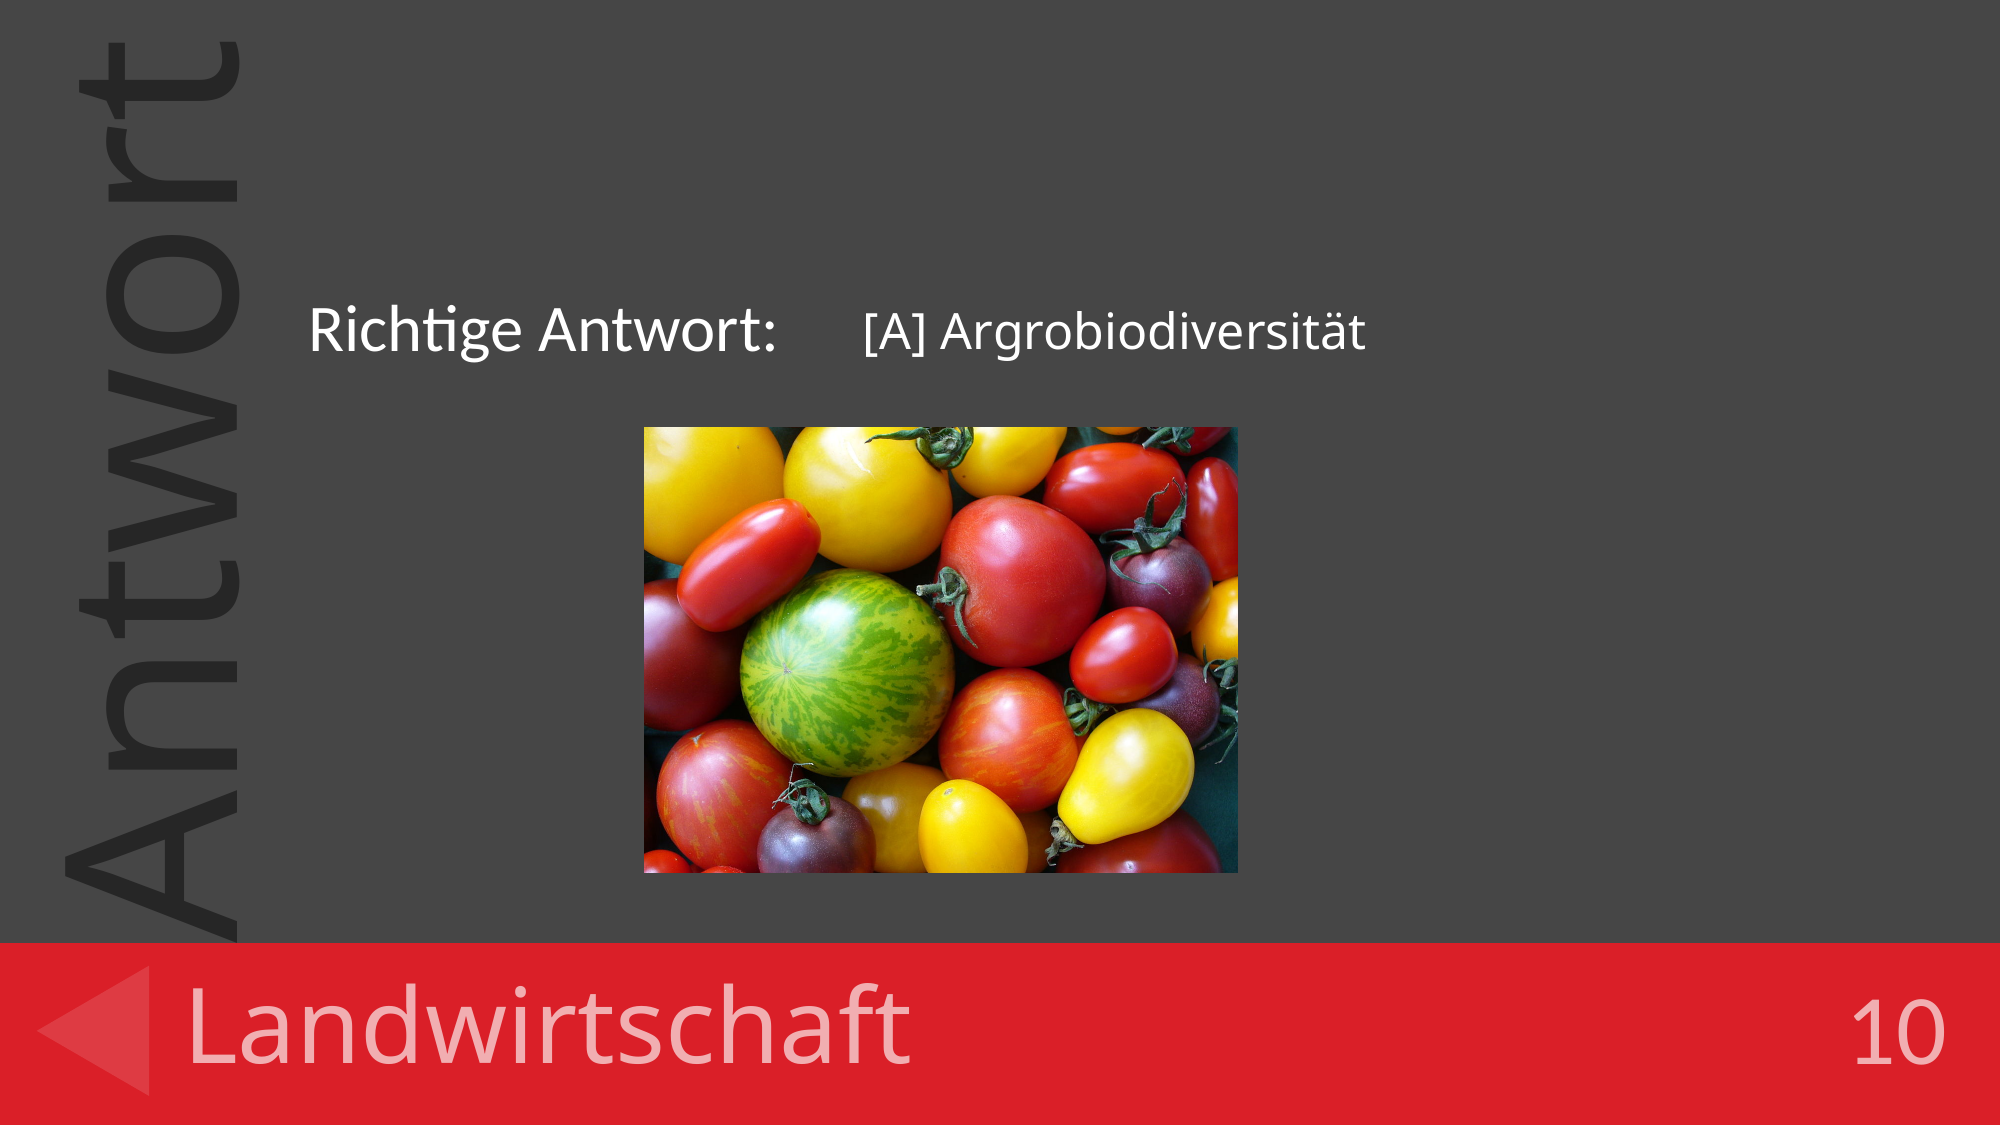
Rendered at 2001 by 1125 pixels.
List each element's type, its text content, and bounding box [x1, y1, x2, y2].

picture [644, 427, 1238, 873]
text_box [A] Argrobiodiversität [848, 292, 1424, 368]
list Richtige Antwort: [293, 166, 1751, 495]
title Landwirtschaft [168, 965, 1476, 1094]
list 10 [1494, 967, 1963, 1097]
